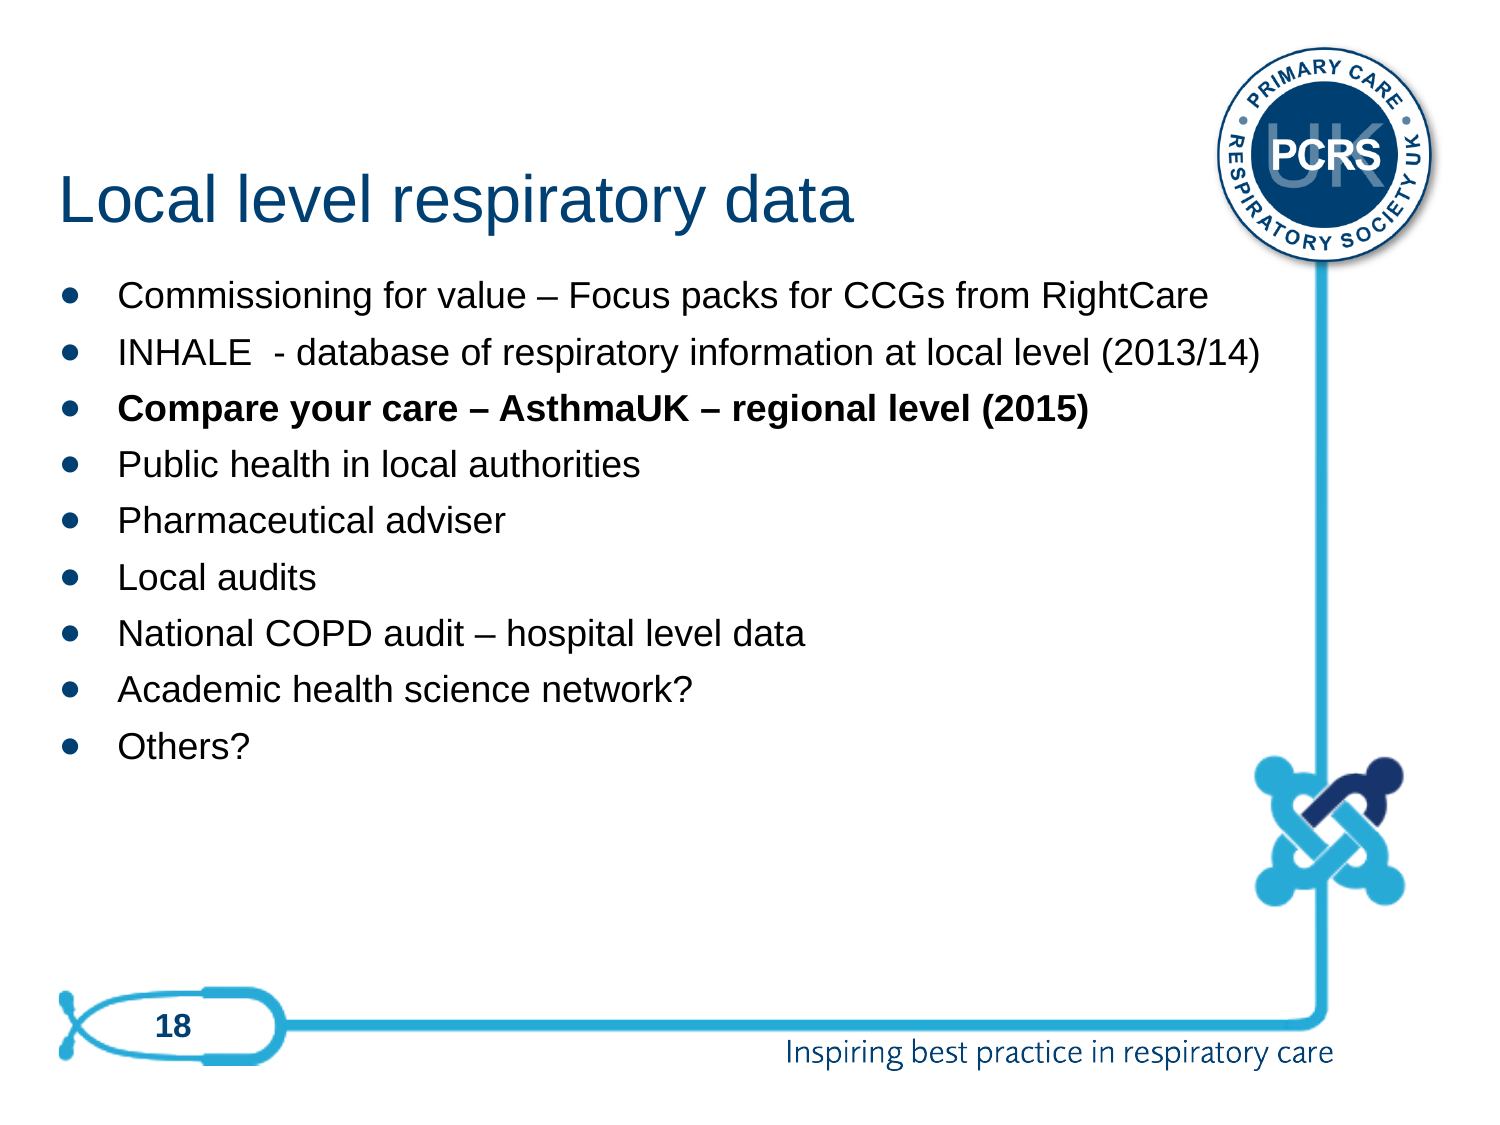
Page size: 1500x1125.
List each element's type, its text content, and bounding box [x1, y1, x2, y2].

list Commissioning for value – Focus packs for CCGs from RightCare INHALE - database of respiratory information at local level (2013/14) Compare your care – AsthmaUK – regional level (2015) Public health in local authorities Pharmaceutical adviser Local audits National COPD audit – hospital level data Academic health science network? Others? [58, 271, 1306, 951]
slide_number 18 [90, 1004, 256, 1053]
picture [58, 23, 1500, 1071]
title Local level respiratory data [58, 58, 1181, 237]
